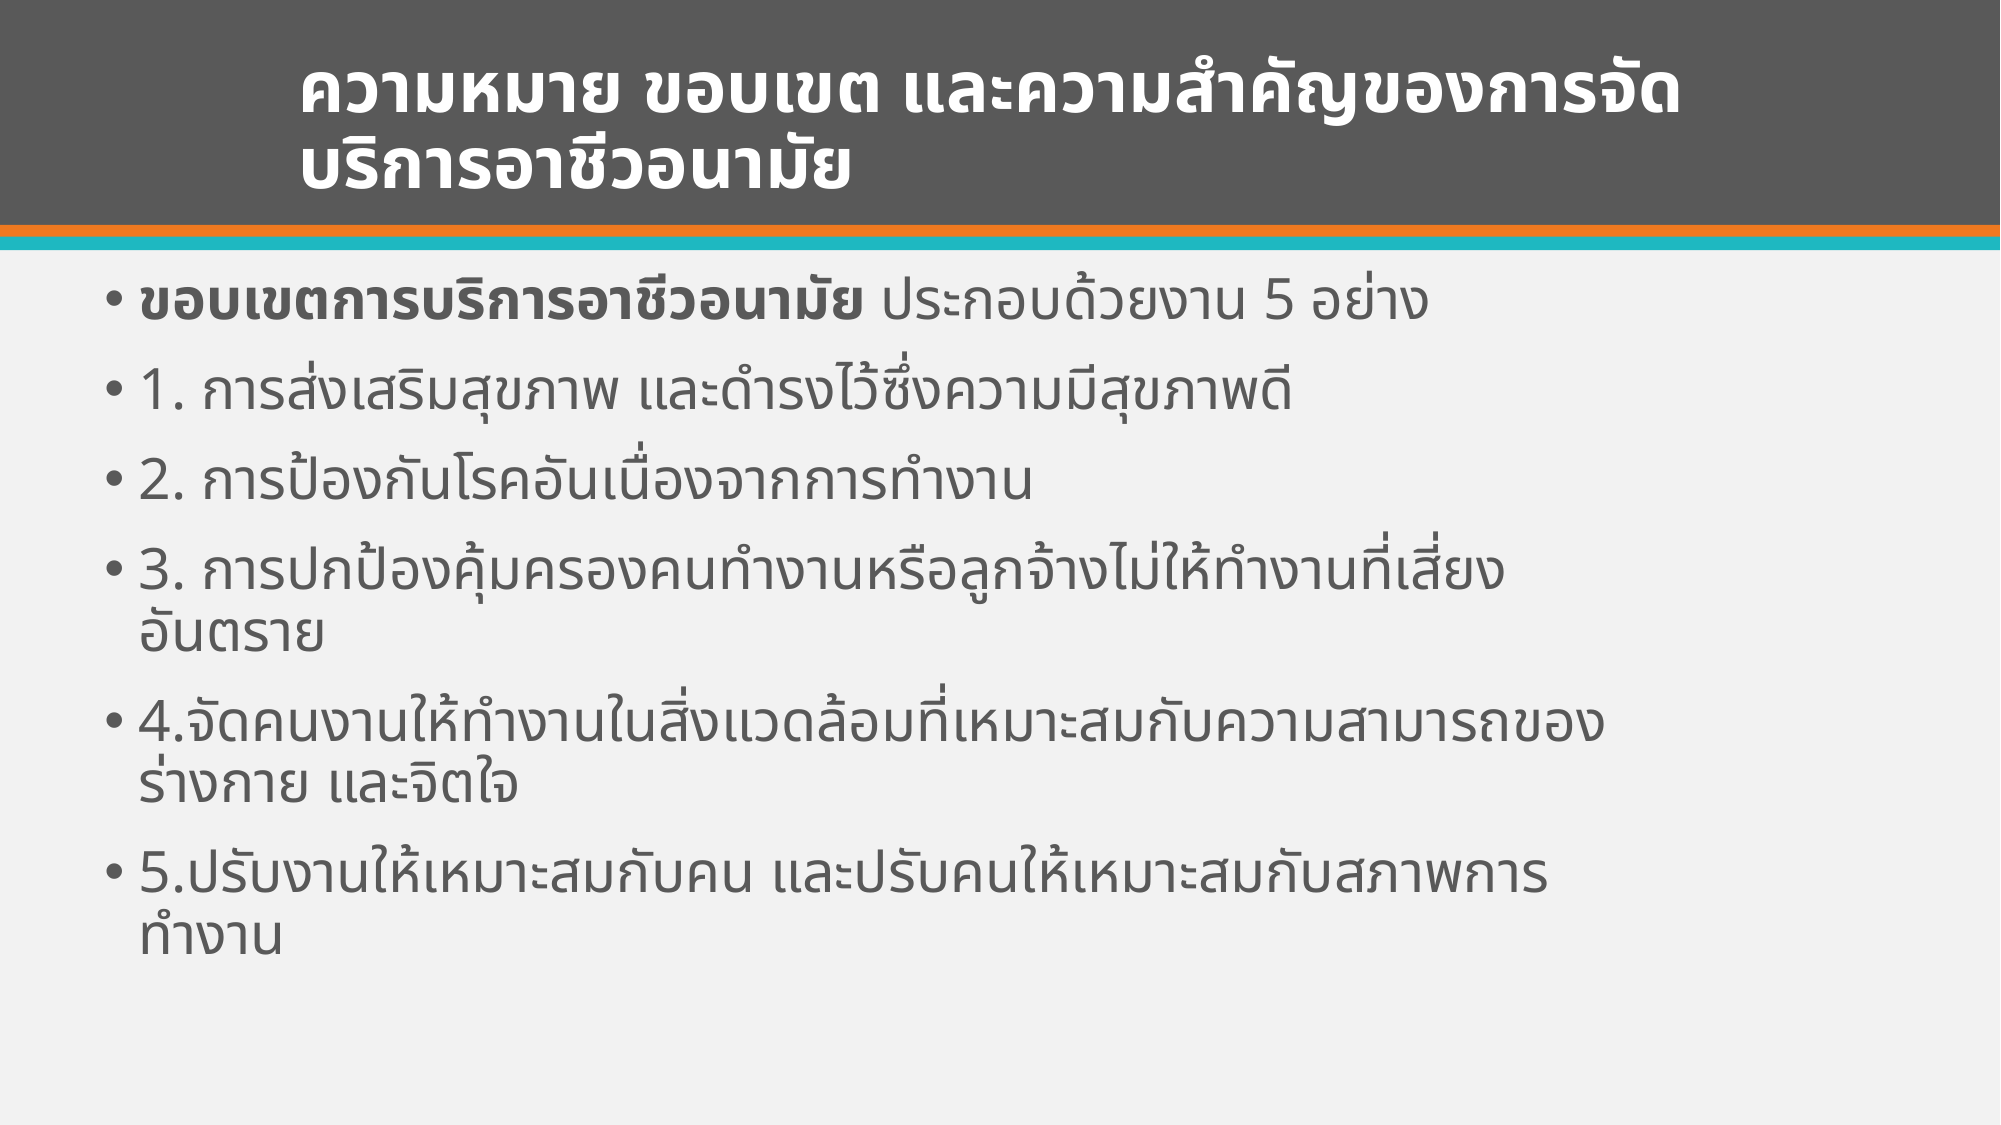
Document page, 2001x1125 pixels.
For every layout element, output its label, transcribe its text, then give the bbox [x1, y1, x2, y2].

list ขอบเขตการบริการอาชีวอนามัย ประกอบด้วยงาน 5 อย่าง 1. การส่งเสริมสุขภาพ และดำรงไว้ซึ่งความมีสุขภาพดี 2. การป้องกันโรคอันเนื่องจากการทำงาน 3. การปกป้องคุ้มครองคนทำงานหรือลูกจ้างไม่ให้ทำงานที่เสี่ยงอันตราย 4.จัดคนงานให้ทำงานในสิ่งแวดล้อมที่เหมาะสมกับความสามารถของร่างกาย และจิตใจ 5.ปรับงานให้เหมาะสมกับคน และปรับคนให้เหมาะสมกับสภาพการทำงาน [66, 263, 1642, 976]
title ความหมาย ขอบเขต และความสำคัญของการจัดบริการอาชีวอนามัย [212, 41, 1788, 212]
